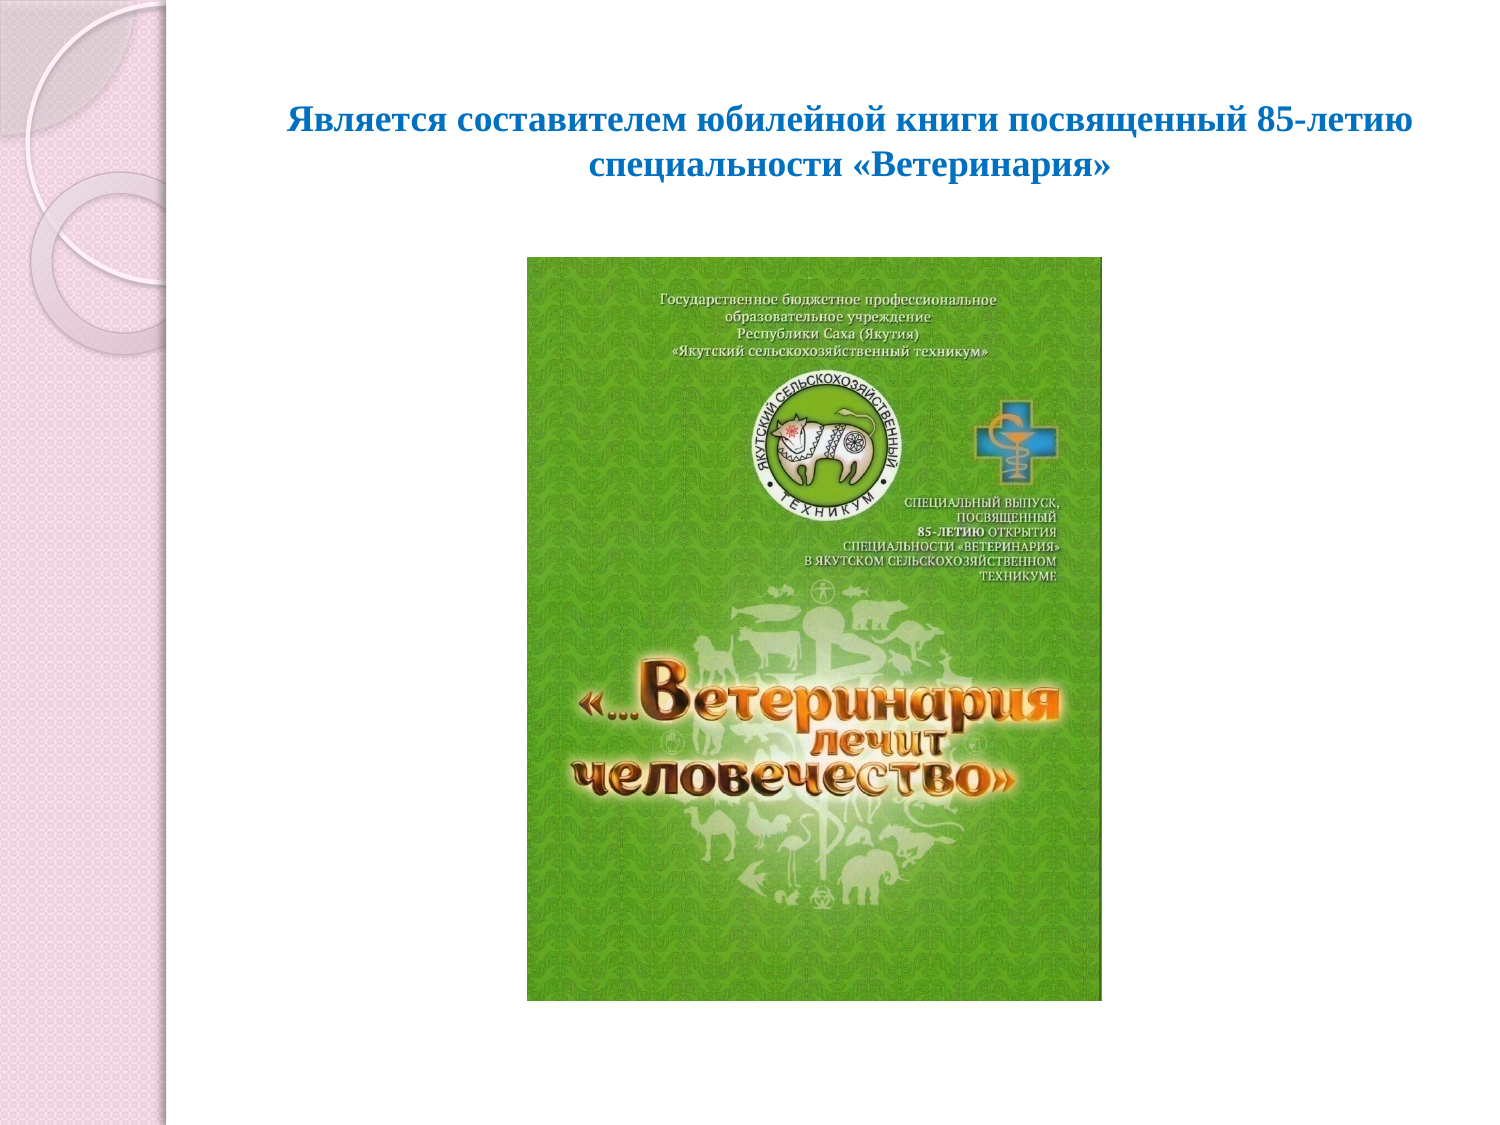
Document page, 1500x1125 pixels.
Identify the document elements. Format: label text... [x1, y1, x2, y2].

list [527, 257, 1102, 1001]
title Является составителем юбилейной книги посвященный 85-летию специальности «Ветеринария» [235, 45, 1466, 233]
